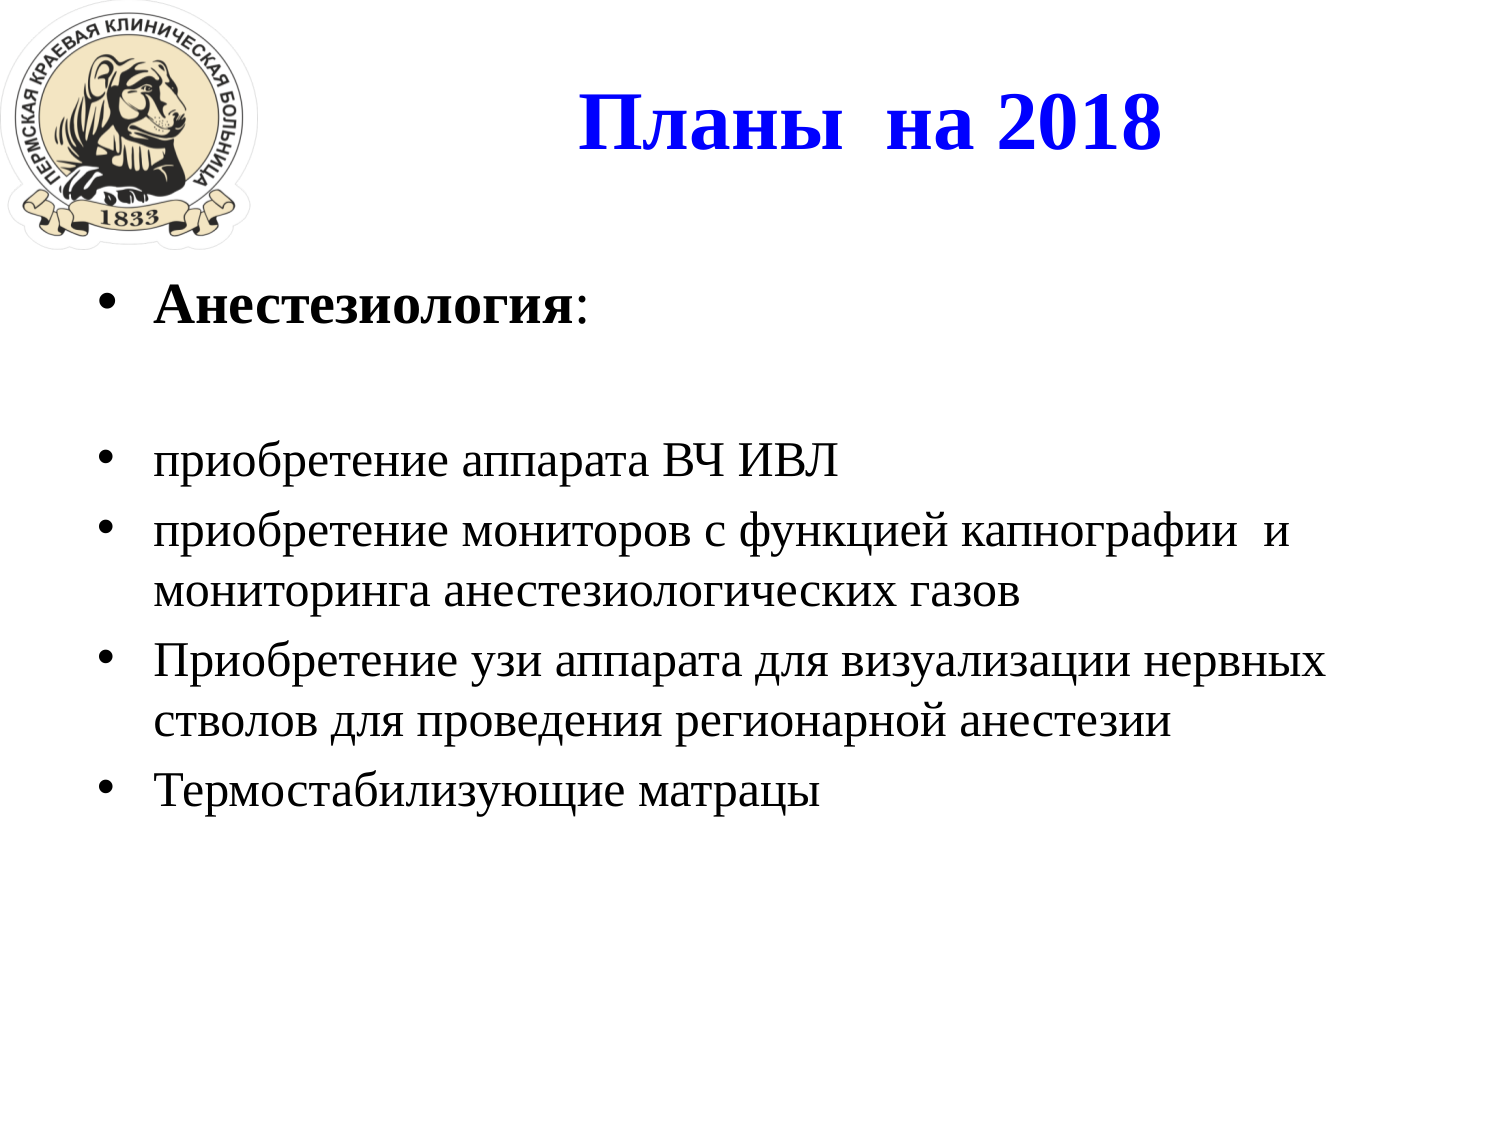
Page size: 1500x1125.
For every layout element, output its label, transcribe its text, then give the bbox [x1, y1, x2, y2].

title Планы на 2018 [316, 45, 1425, 188]
picture [0, 0, 258, 251]
list Анестезиология: приобретение аппарата ВЧ ИВЛ приобретение мониторов с функцией капнографии и мониторинга анестезиологических газов Приобретение узи аппарата для визуализации нервных стволов для проведения регионарной анестезии Термостабилизующие матрацы [82, 257, 1425, 1005]
